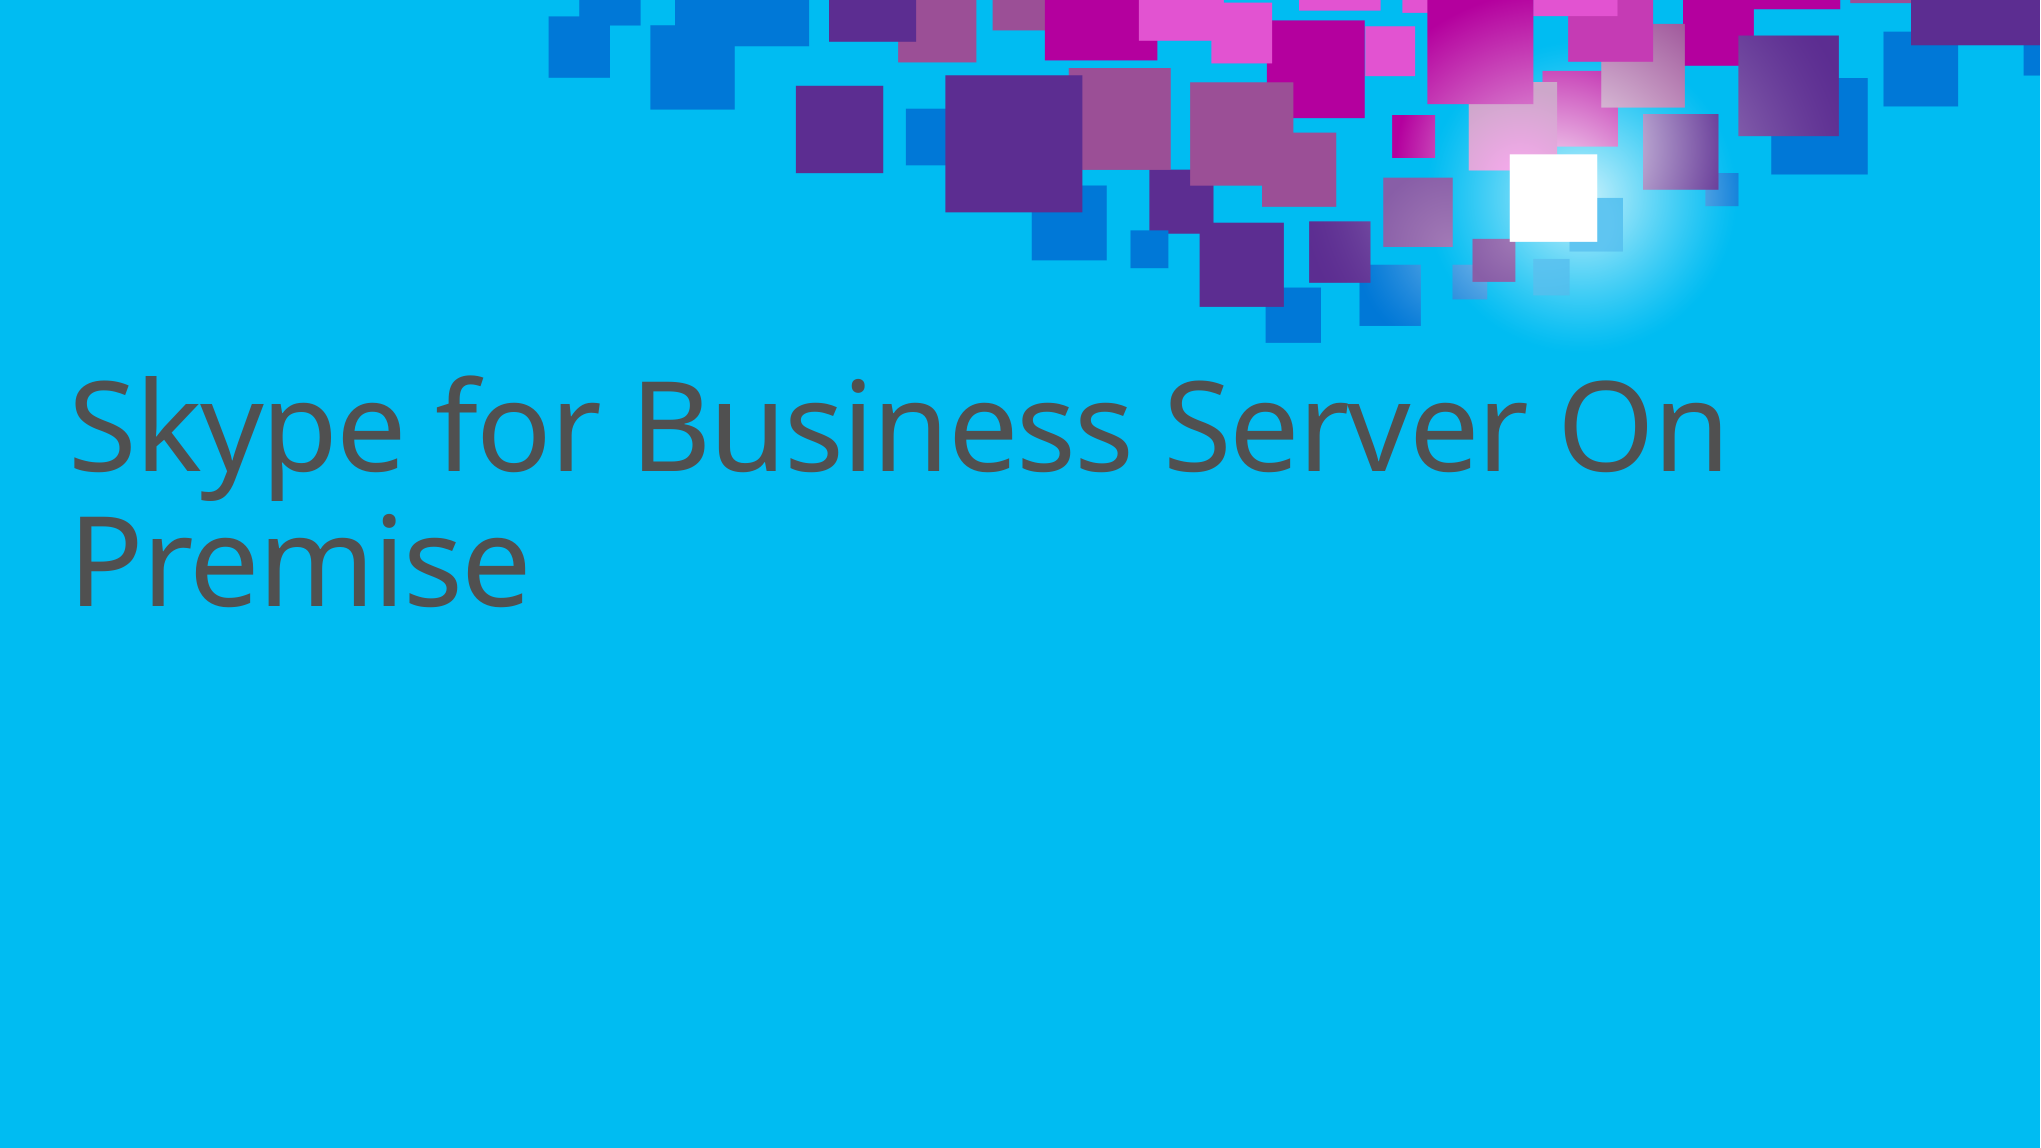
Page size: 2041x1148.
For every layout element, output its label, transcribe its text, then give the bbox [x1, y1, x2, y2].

picture [269, 538, 364, 605]
picture [651, 0, 808, 108]
picture [1851, 0, 2040, 105]
picture [81, 517, 136, 605]
picture [550, 0, 640, 77]
picture [1300, 0, 1380, 10]
title Skype for Business Server On Premise [45, 348, 1996, 516]
picture [384, 516, 395, 527]
picture [153, 538, 191, 605]
picture [830, 0, 976, 62]
picture [197, 539, 252, 607]
picture [797, 86, 883, 172]
picture [1384, 0, 1867, 331]
picture [469, 539, 524, 607]
picture [384, 540, 394, 605]
picture [907, 0, 1415, 342]
picture [1310, 222, 1420, 325]
picture [1393, 116, 1435, 157]
picture [410, 538, 456, 607]
